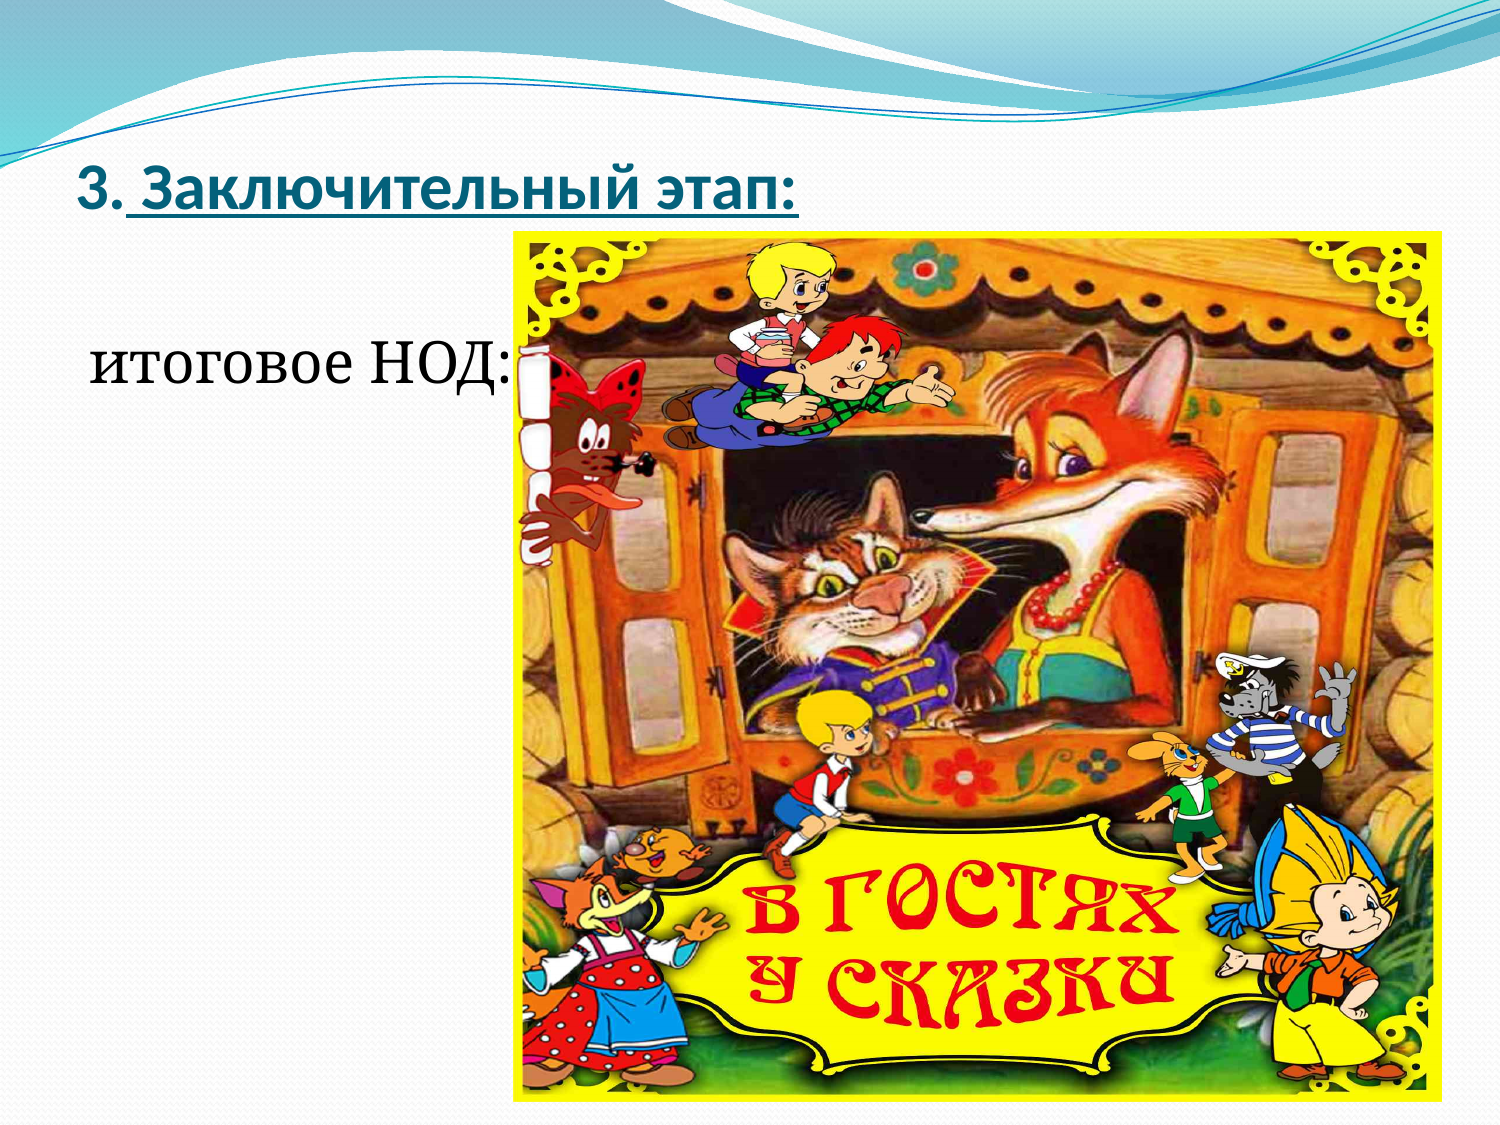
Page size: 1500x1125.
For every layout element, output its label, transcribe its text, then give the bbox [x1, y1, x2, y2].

title 3. Заключительный этап: [75, 115, 1425, 303]
picture [513, 231, 1442, 1102]
list итоговое НОД: [75, 317, 506, 1038]
